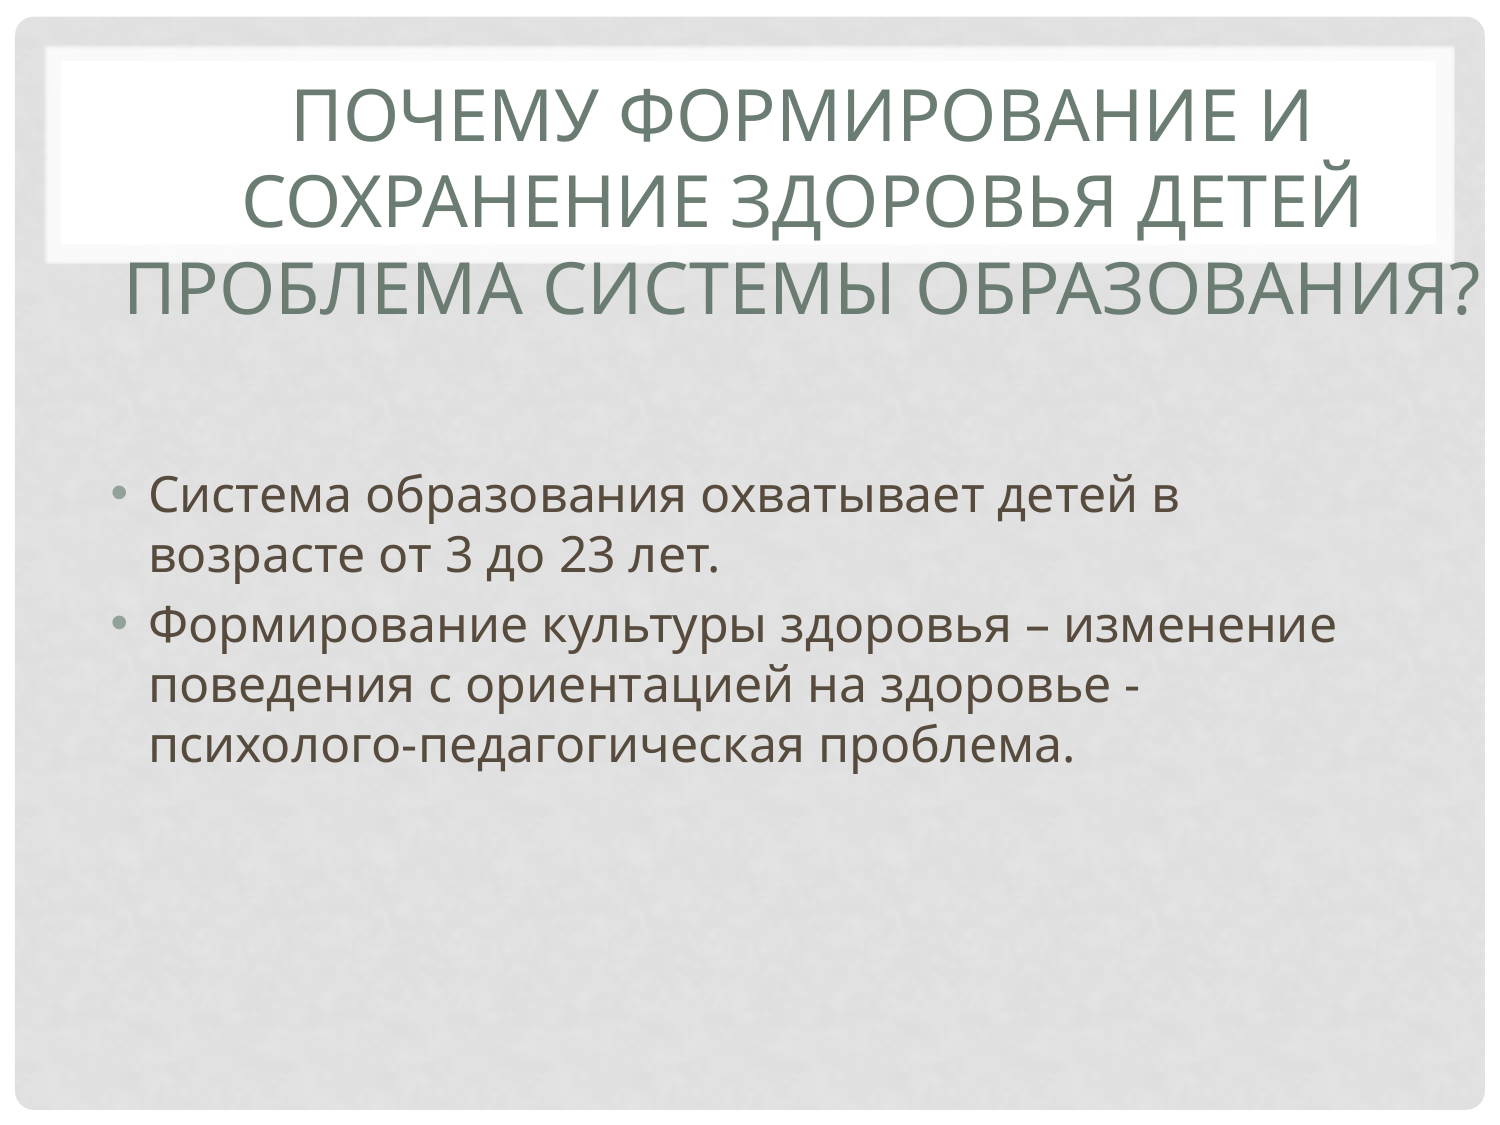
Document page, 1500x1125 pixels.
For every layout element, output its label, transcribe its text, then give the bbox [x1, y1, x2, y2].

list Система образования охватывает детей в возрасте от 3 до 23 лет. Формирование культуры здоровья – изменение поведения с ориентацией на здоровье - психолого-педагогическая проблема. [76, 454, 1425, 1000]
title Почему формирование и сохранение здоровья детей проблема системы образования? [105, 46, 1500, 352]
